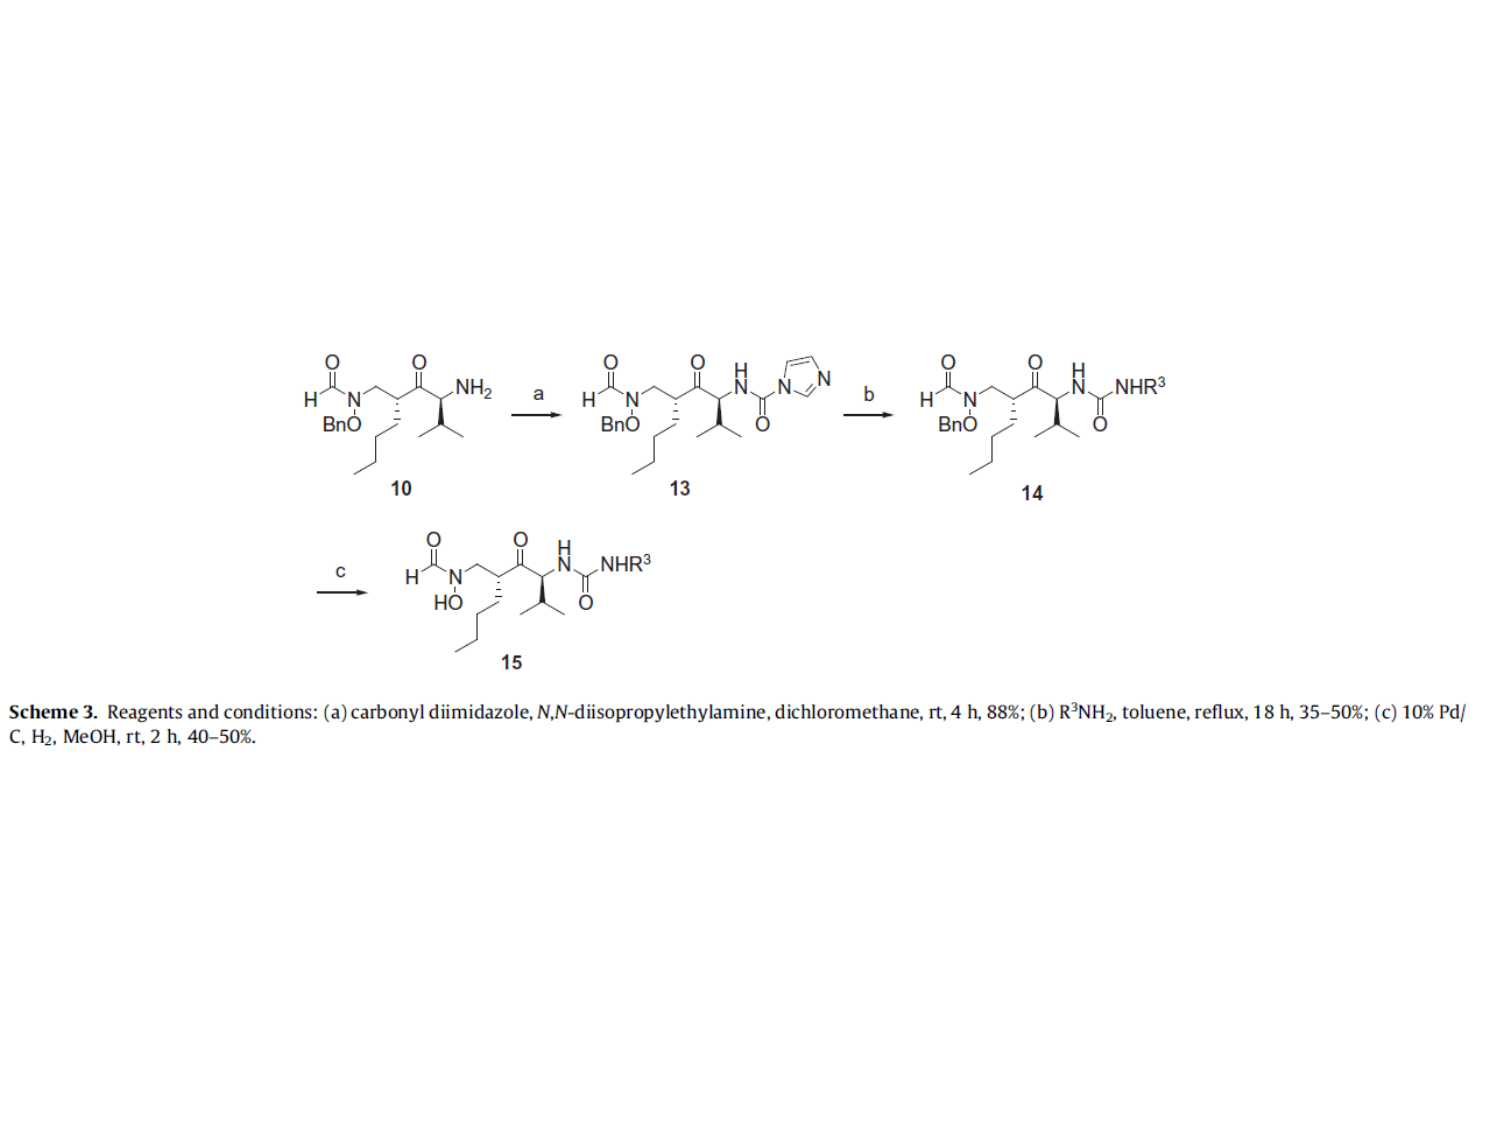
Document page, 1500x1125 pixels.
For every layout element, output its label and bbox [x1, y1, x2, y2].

picture [0, 337, 1476, 758]
